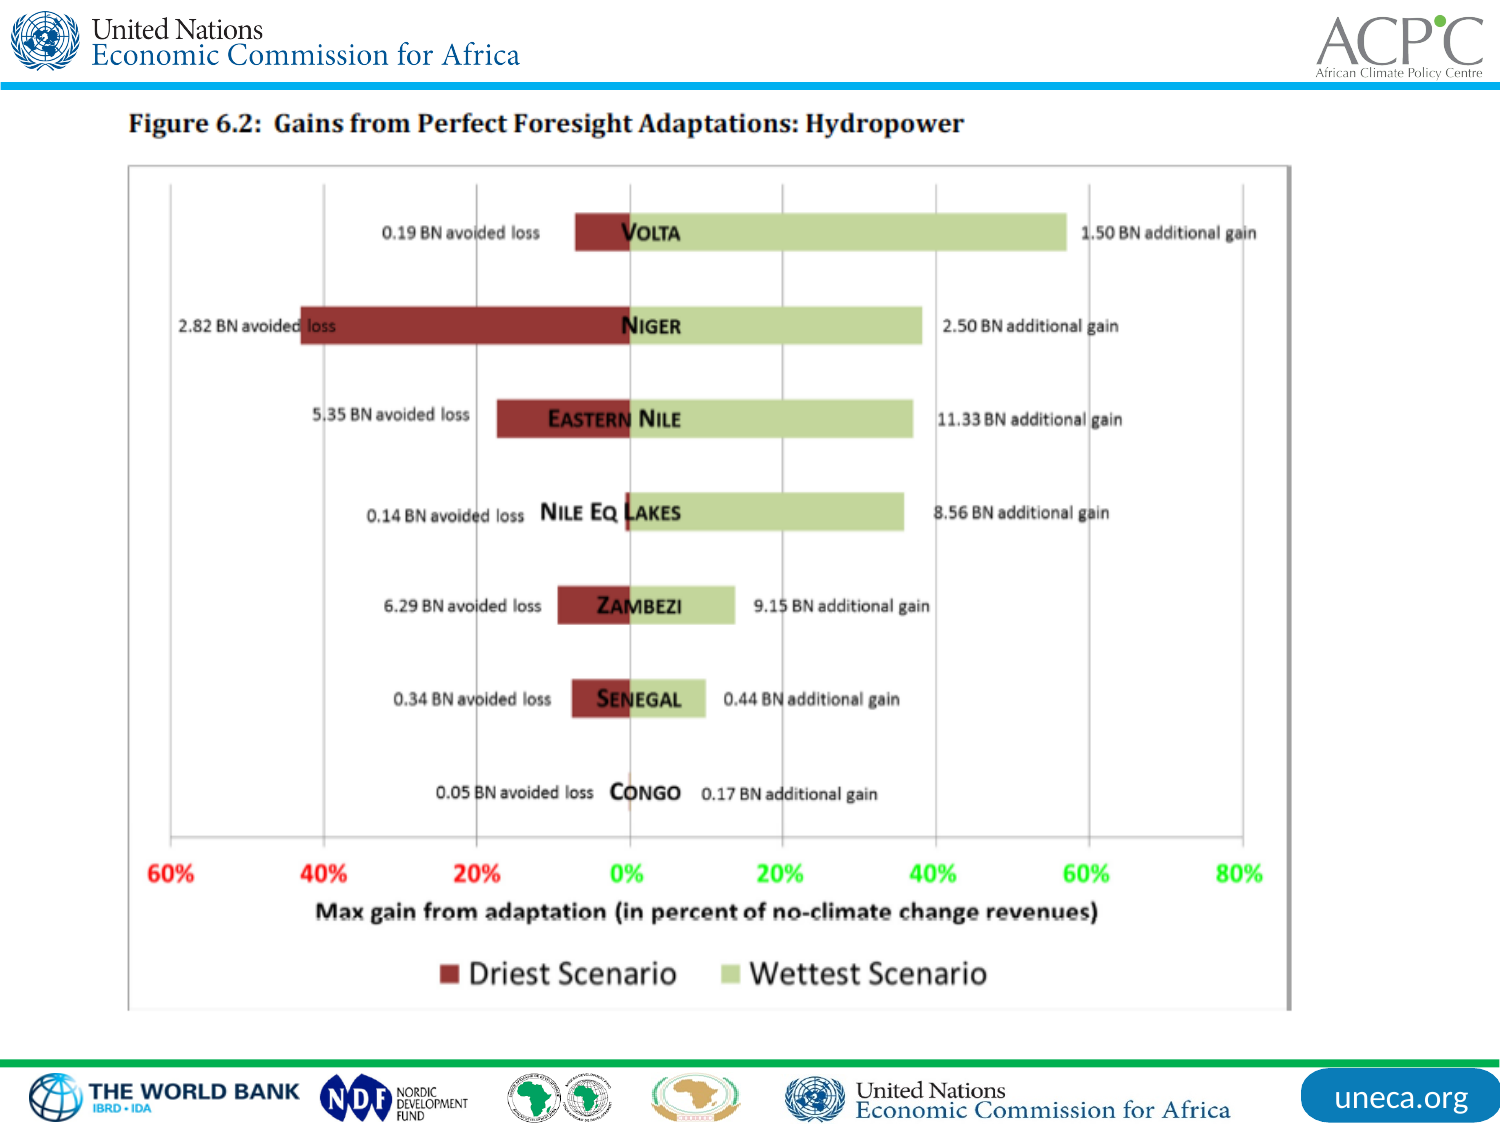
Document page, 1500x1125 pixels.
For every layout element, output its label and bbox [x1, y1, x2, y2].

picture [11, 11, 520, 71]
picture [29, 1073, 300, 1122]
picture [505, 1071, 614, 1124]
picture [319, 1073, 468, 1122]
picture [91, 91, 1408, 1035]
picture [651, 1072, 741, 1122]
picture [780, 1074, 1235, 1124]
picture [1312, 11, 1489, 81]
